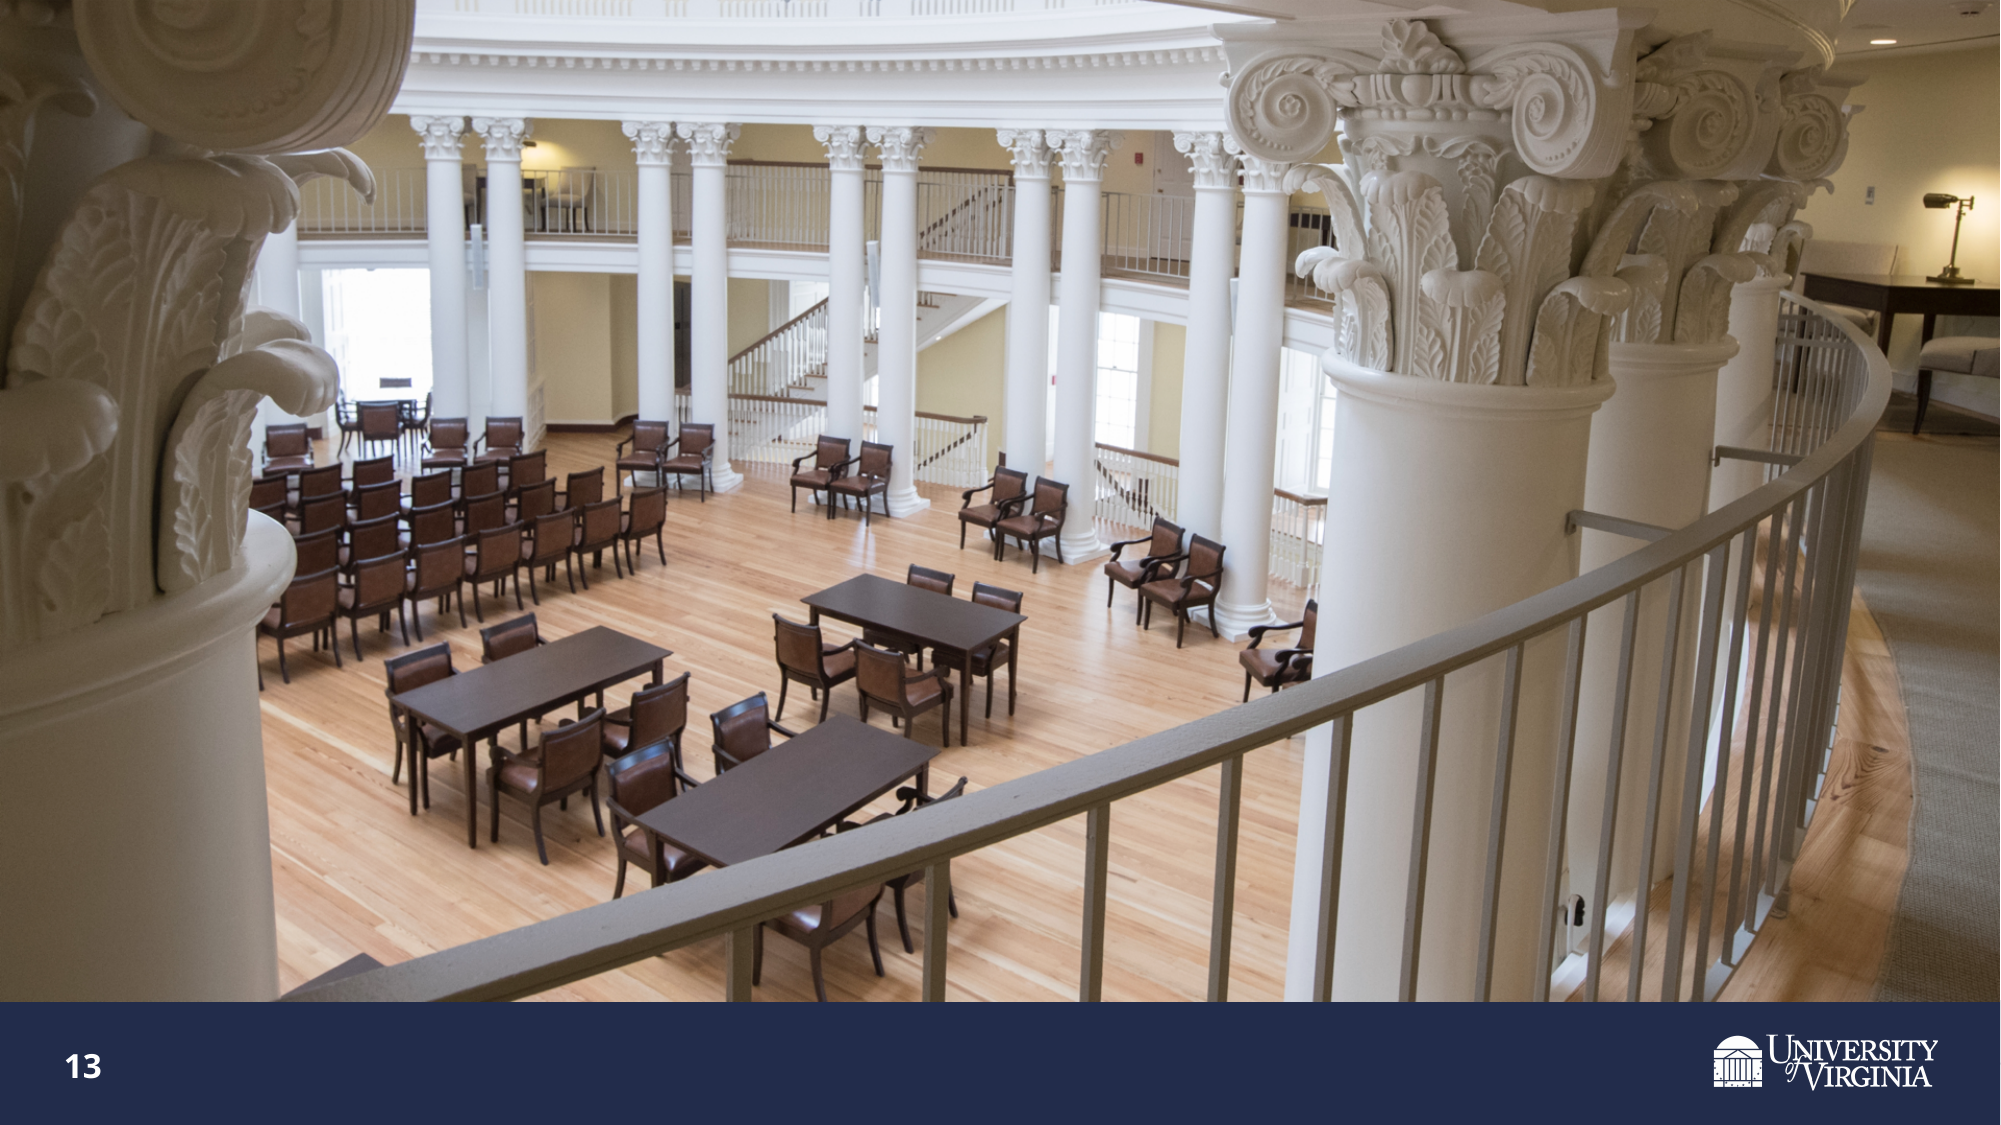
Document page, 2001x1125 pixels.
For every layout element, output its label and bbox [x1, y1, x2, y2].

picture [0, 0, 2000, 1002]
picture [1713, 1034, 1938, 1091]
